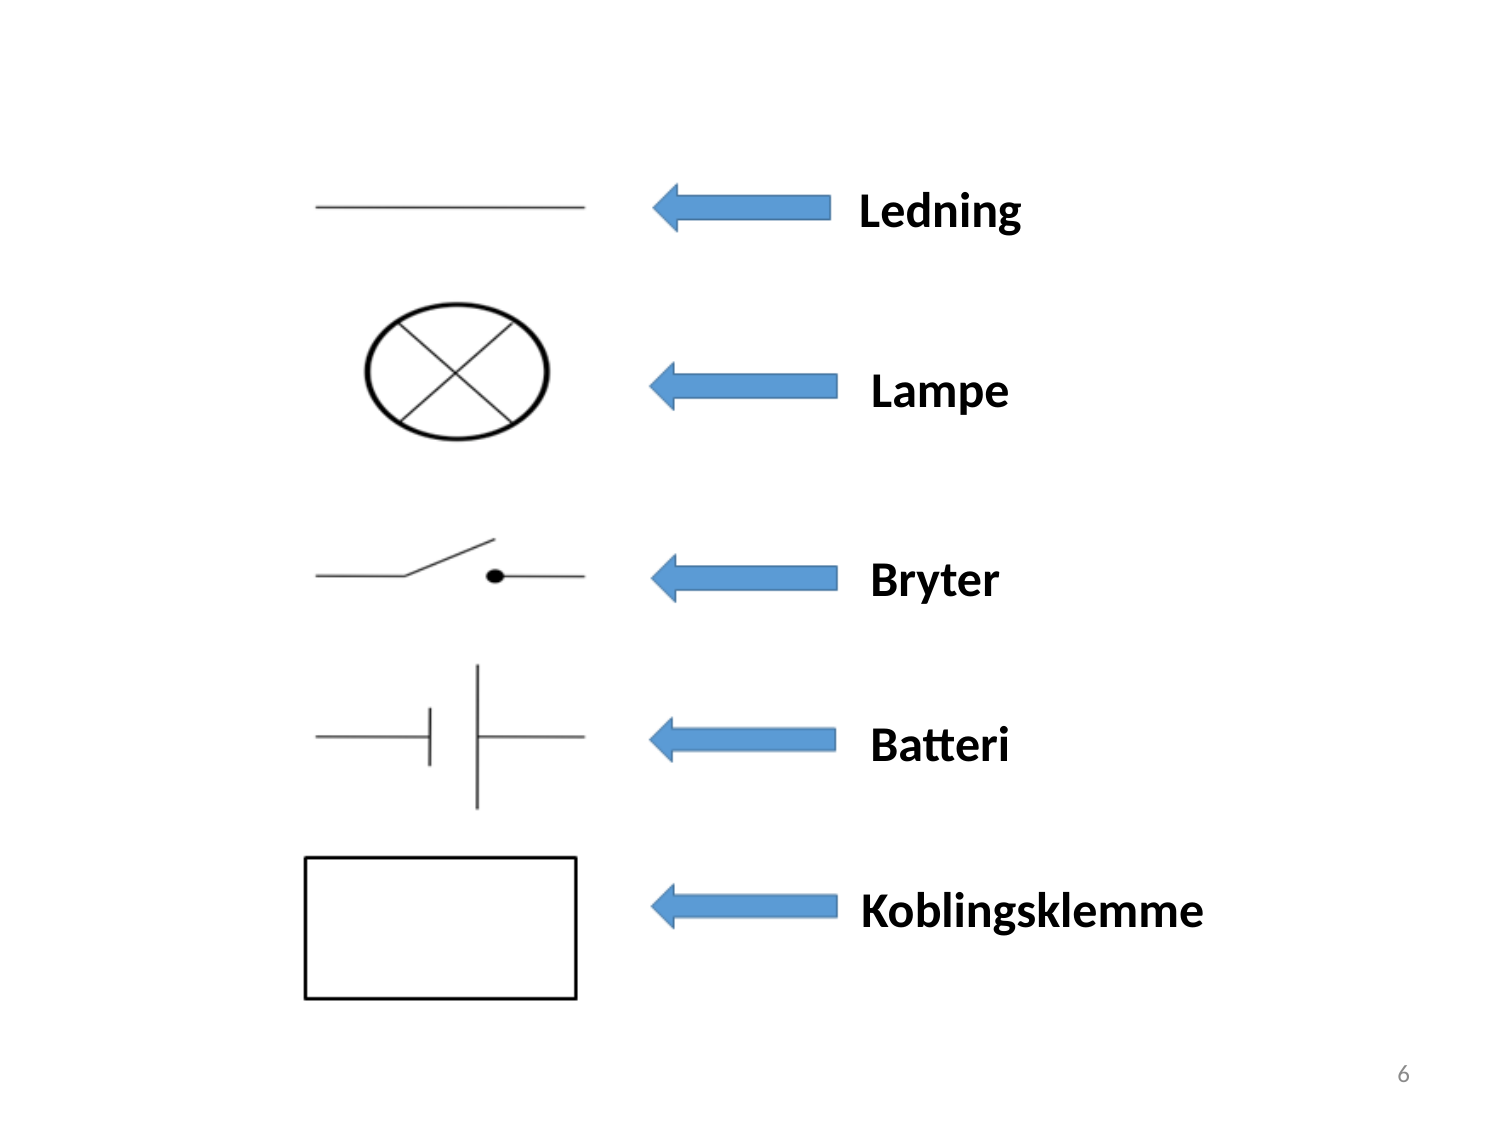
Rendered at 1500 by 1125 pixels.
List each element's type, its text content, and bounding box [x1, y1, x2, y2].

picture [265, 151, 1163, 1046]
text_box Koblingsklemme [1166, 870, 1270, 945]
slide_number 6 [1074, 1042, 1425, 1103]
